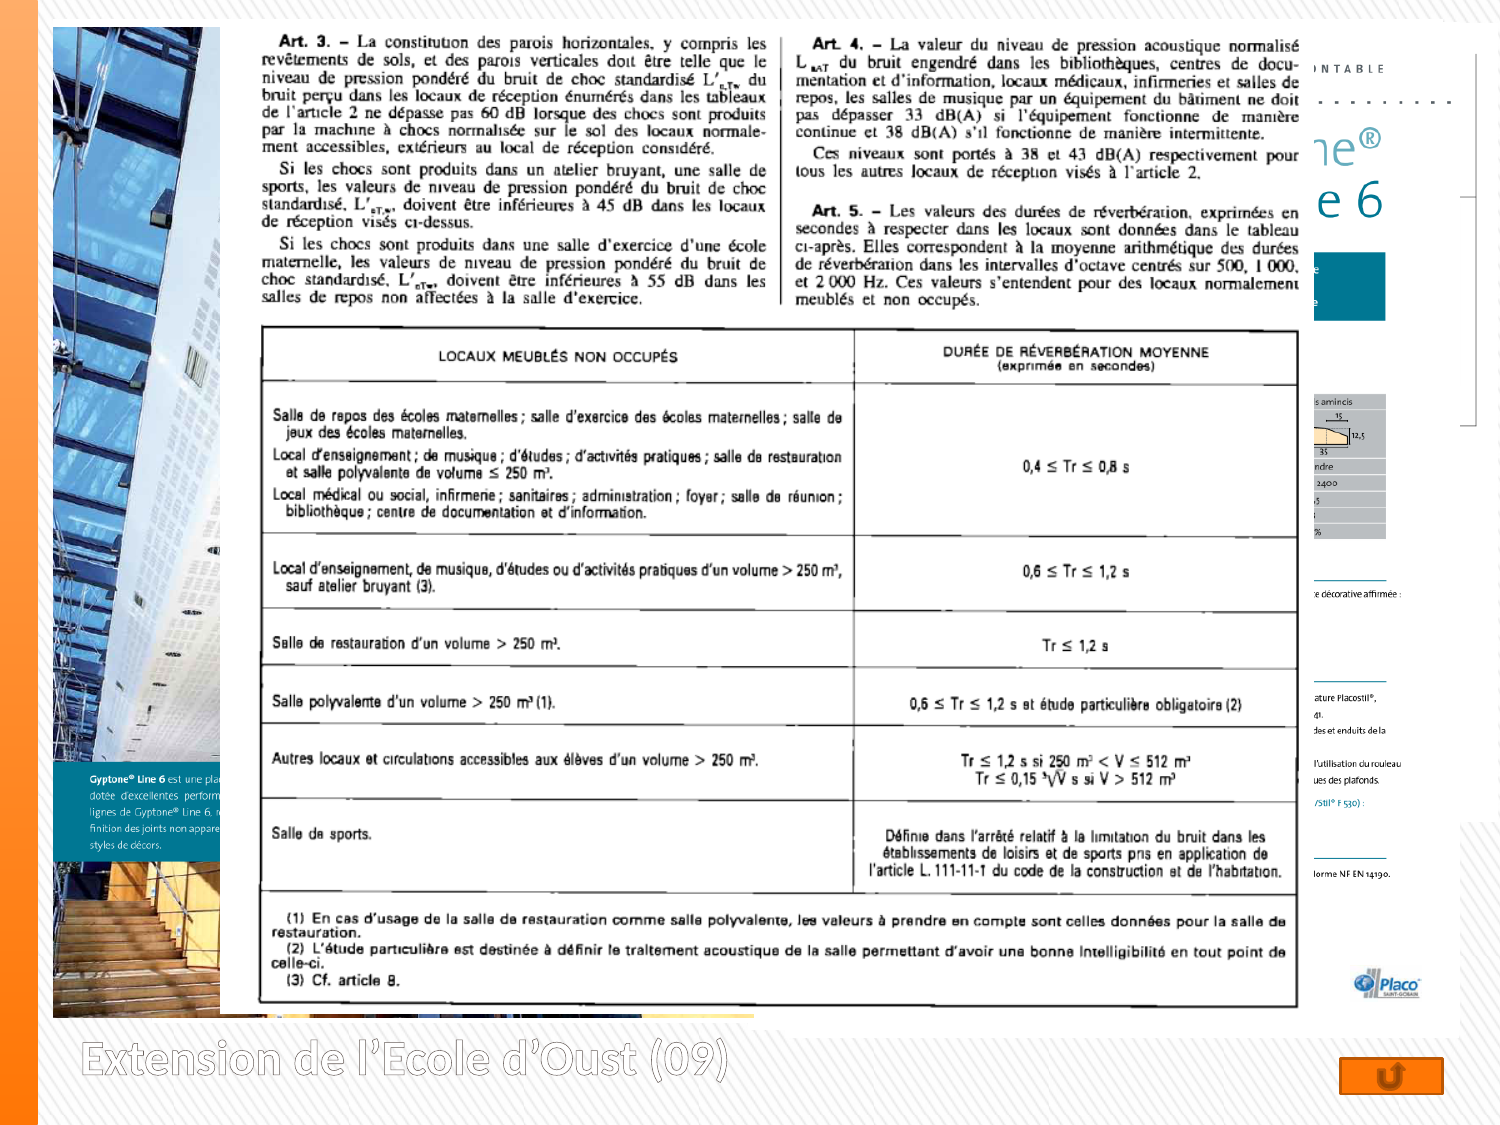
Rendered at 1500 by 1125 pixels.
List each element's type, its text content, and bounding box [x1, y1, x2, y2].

text_box [1339, 1057, 1444, 1095]
picture [52, 18, 1499, 1038]
title Extension de l’Ecole d’Oust (09) [64, 1030, 1253, 1093]
picture [101, 777, 110, 785]
